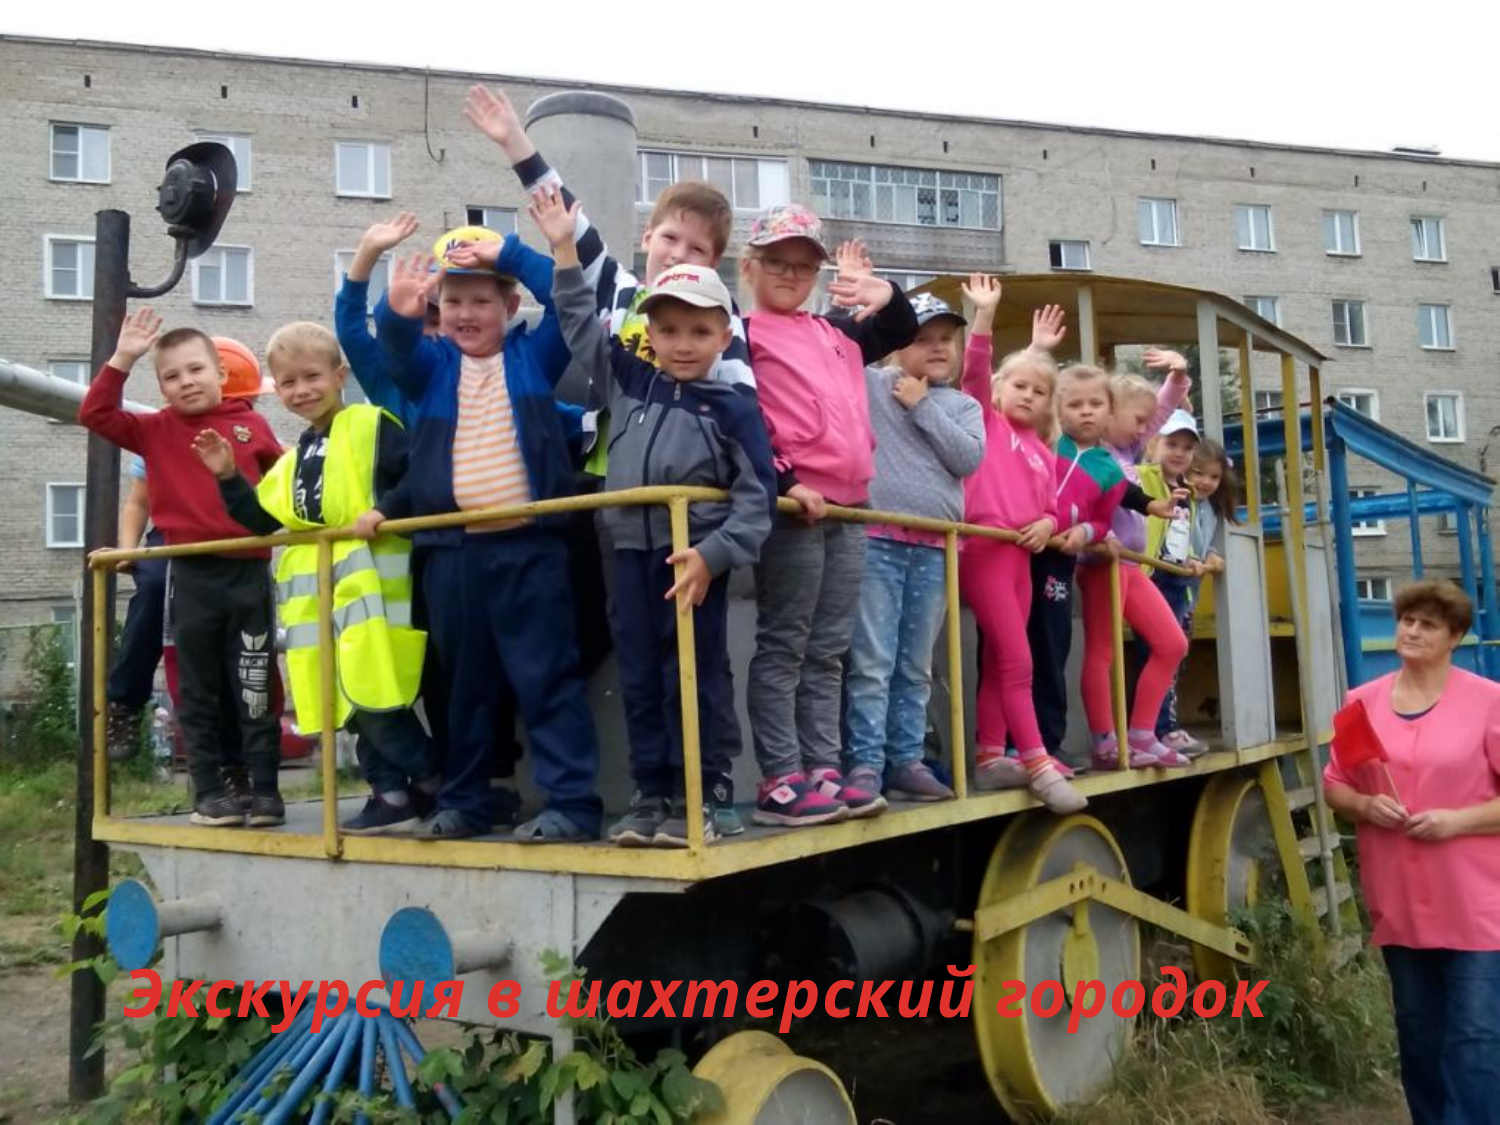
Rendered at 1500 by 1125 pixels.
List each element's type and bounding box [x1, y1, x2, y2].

list [0, 0, 1500, 1125]
